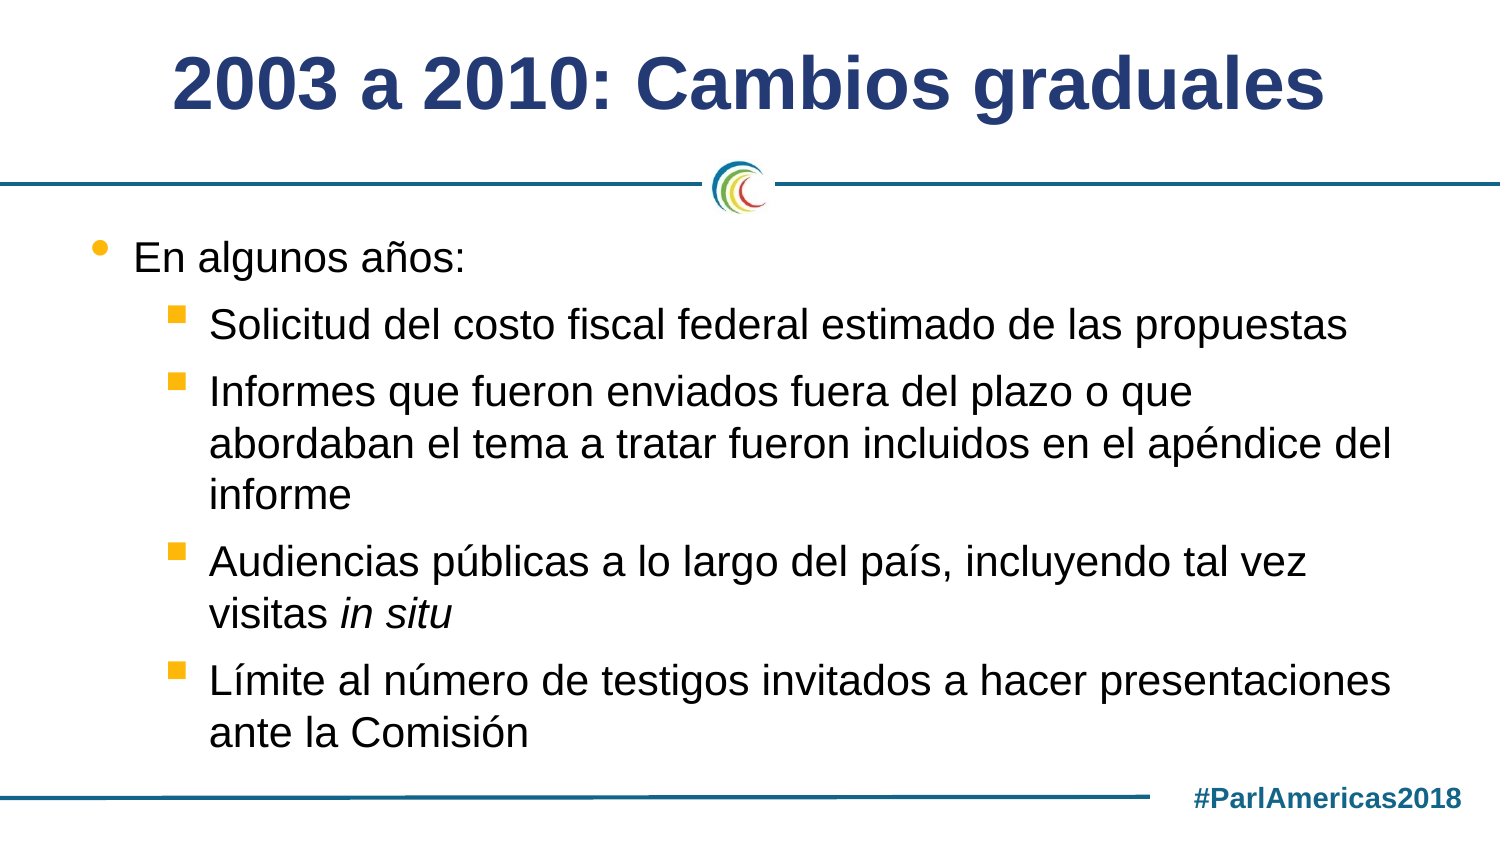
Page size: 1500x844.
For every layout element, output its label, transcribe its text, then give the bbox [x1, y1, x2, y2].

list En algunos años: Solicitud del costo fiscal federal estimado de las propuestas Informes que fueron enviados fuera del plazo o que abordaban el tema a tratar fueron incluidos en el apéndice del informe Audiencias públicas a lo largo del país, incluyendo tal vez visitas in situ Límite al número de testigos invitados a hacer presentaciones ante la Comisión [75, 221, 1425, 779]
title 2003 a 2010: Cambios graduales [75, 9, 1425, 150]
picture [702, 159, 775, 216]
